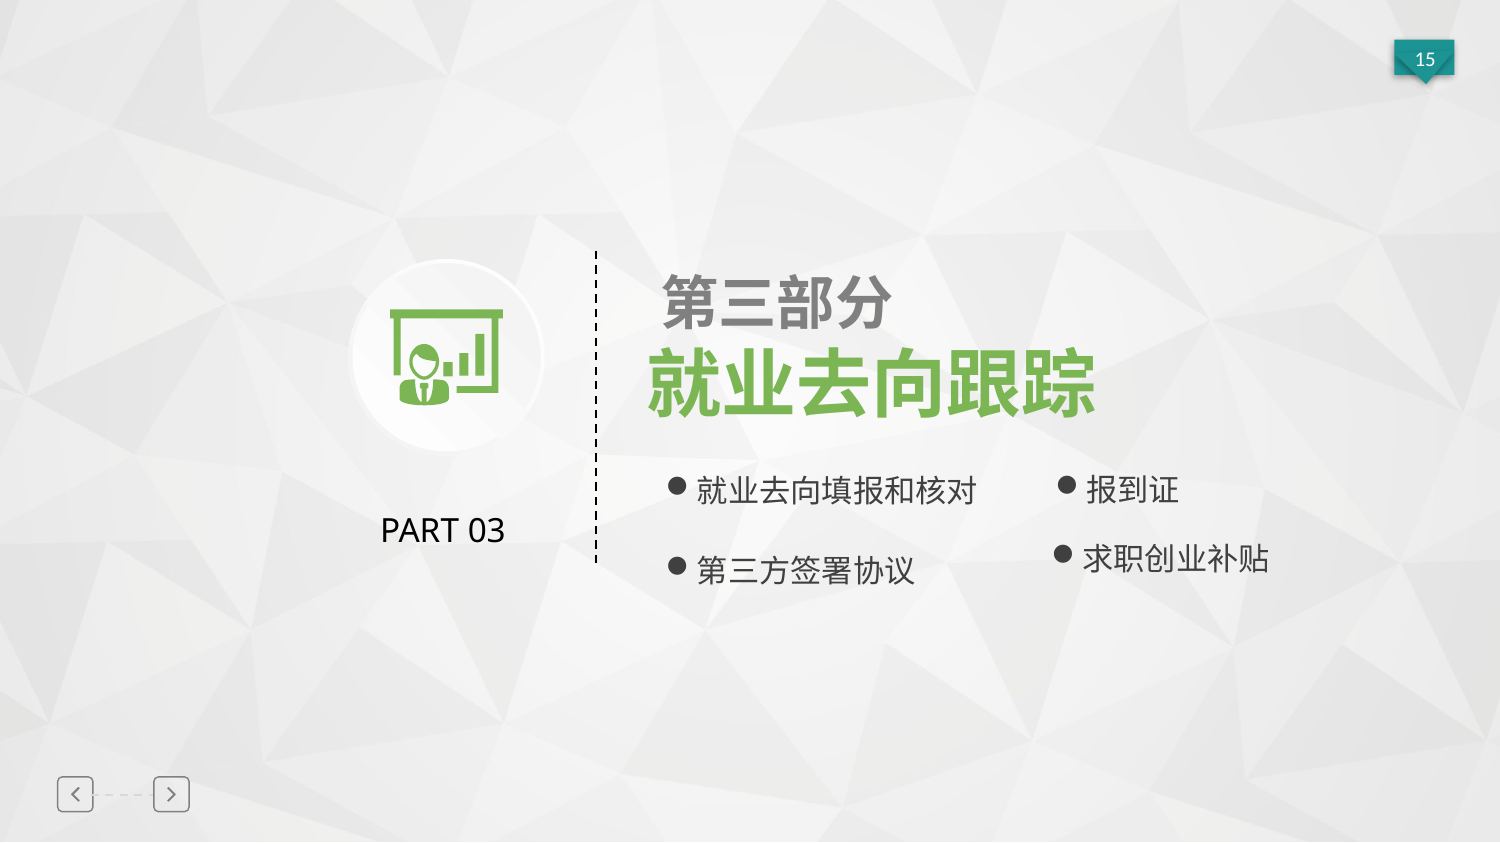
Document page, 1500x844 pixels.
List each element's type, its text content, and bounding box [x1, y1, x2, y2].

text_box 报到证 [1055, 470, 1385, 509]
text_box 求职创业补贴 [1051, 539, 1381, 578]
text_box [348, 258, 545, 456]
text_box 第三方签署协议 [665, 551, 974, 589]
text_box 就业去向填报和核对 [665, 471, 996, 510]
picture [0, 0, 1500, 842]
text_box PART 03 [380, 508, 529, 549]
text_box 第三部分 就业去向跟踪 [631, 259, 1112, 434]
